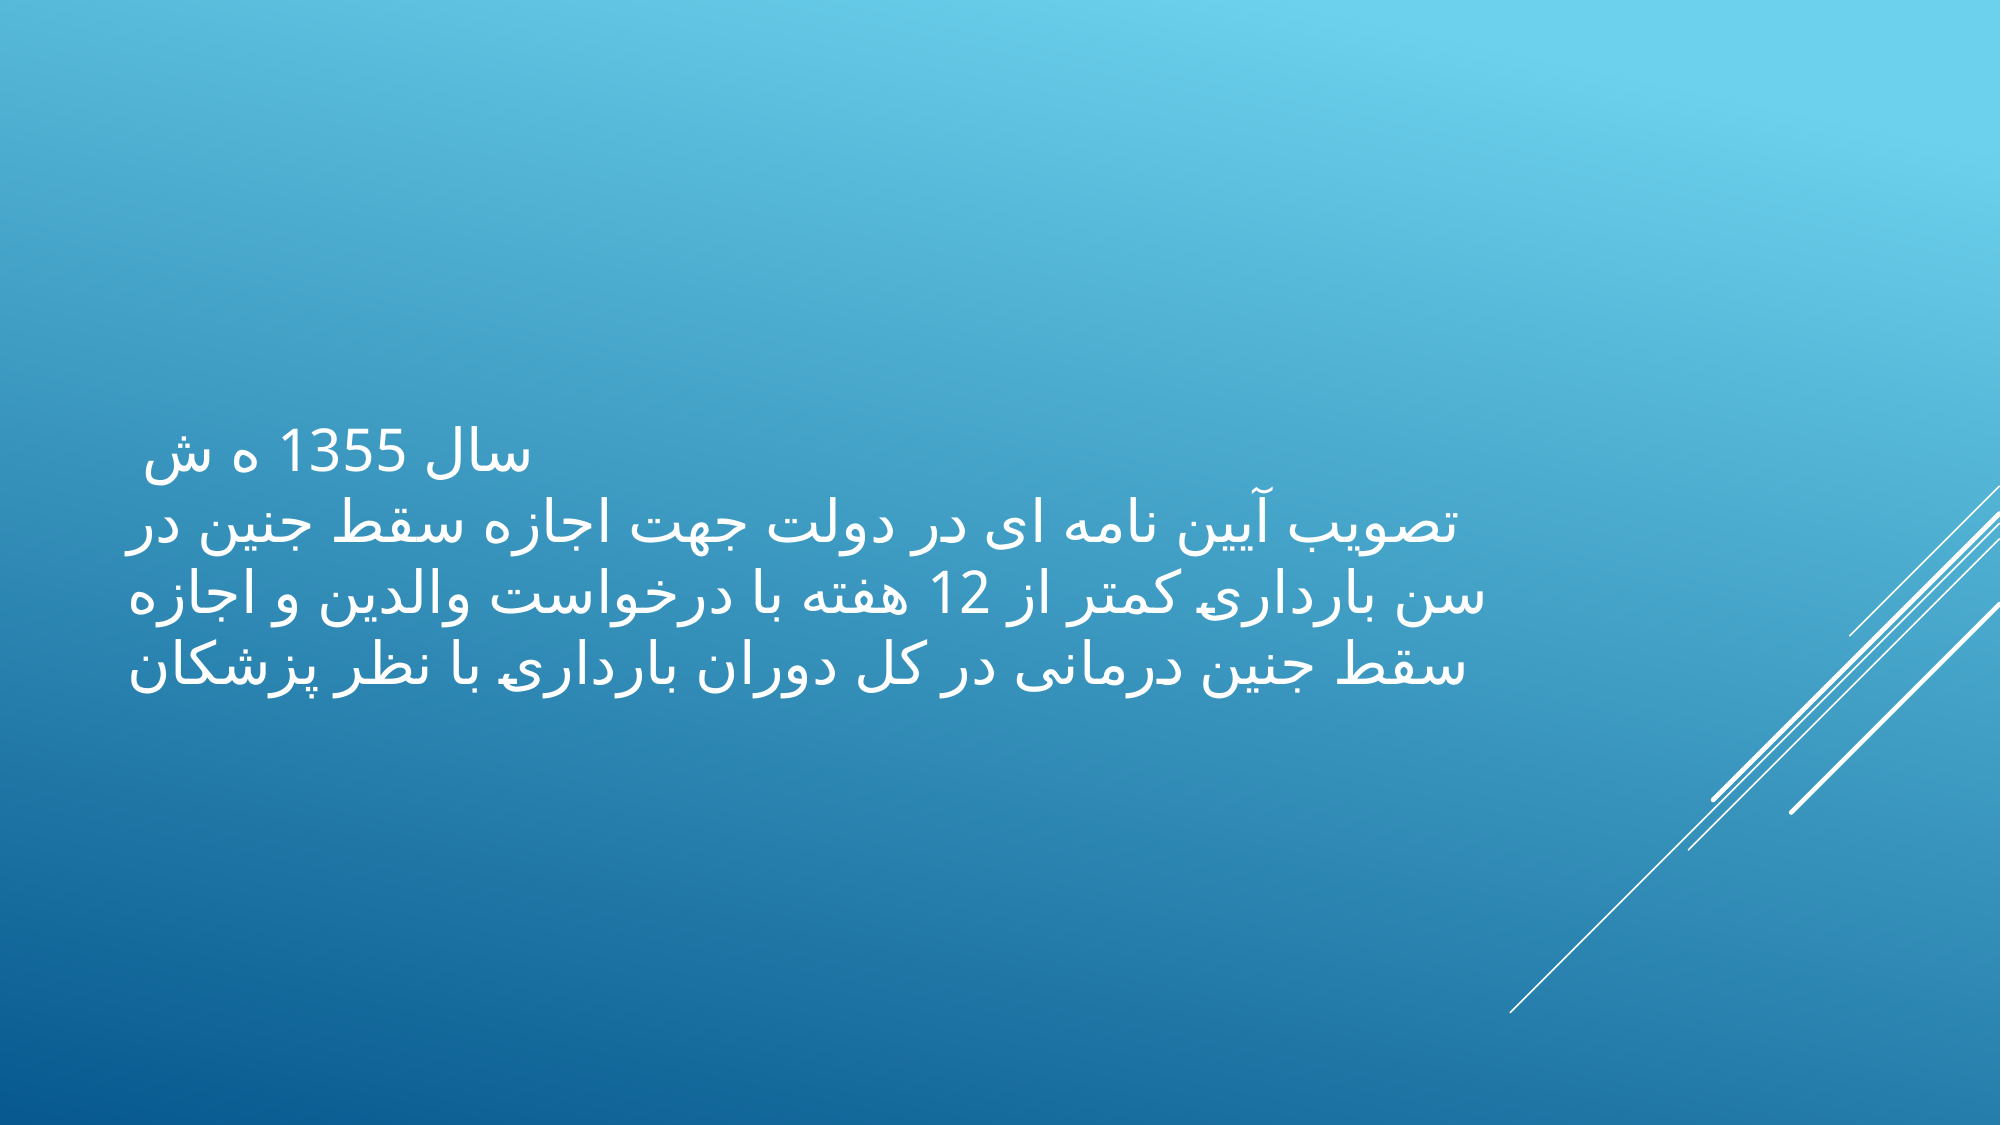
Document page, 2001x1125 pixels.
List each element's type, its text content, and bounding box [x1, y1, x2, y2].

title سال 1355 ه ش تصویب آیین نامه ای در دولت جهت اجازه سقط جنین در سن بارداری کمتر از 12 هفته با درخواست والدین و اجازه سقط جنین درمانی در کل دوران بارداری با نظر پزشکان [112, 329, 1513, 704]
